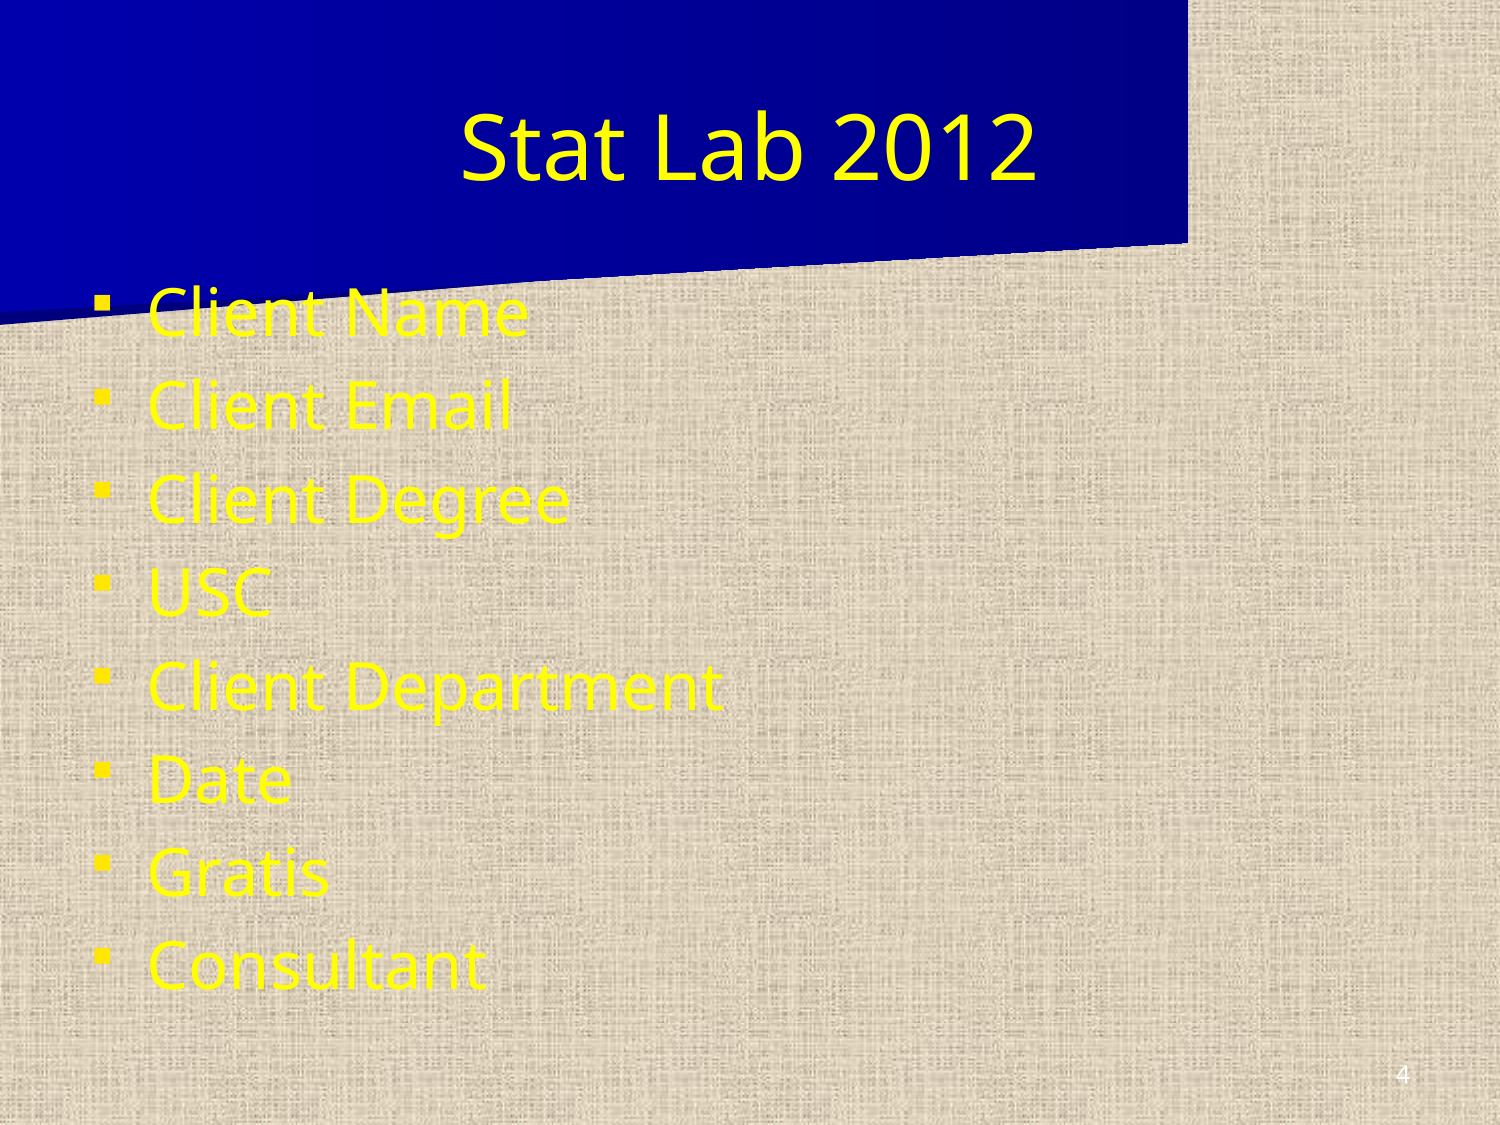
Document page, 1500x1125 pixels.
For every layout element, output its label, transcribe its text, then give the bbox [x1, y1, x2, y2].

title Stat Lab 2012 [74, 49, 1426, 238]
slide_number 4 [1074, 1024, 1426, 1101]
list Client Name Client Email Client Degree USC Client Department Date Gratis Consultant [74, 262, 1426, 1001]
picture [0, 0, 1500, 1125]
